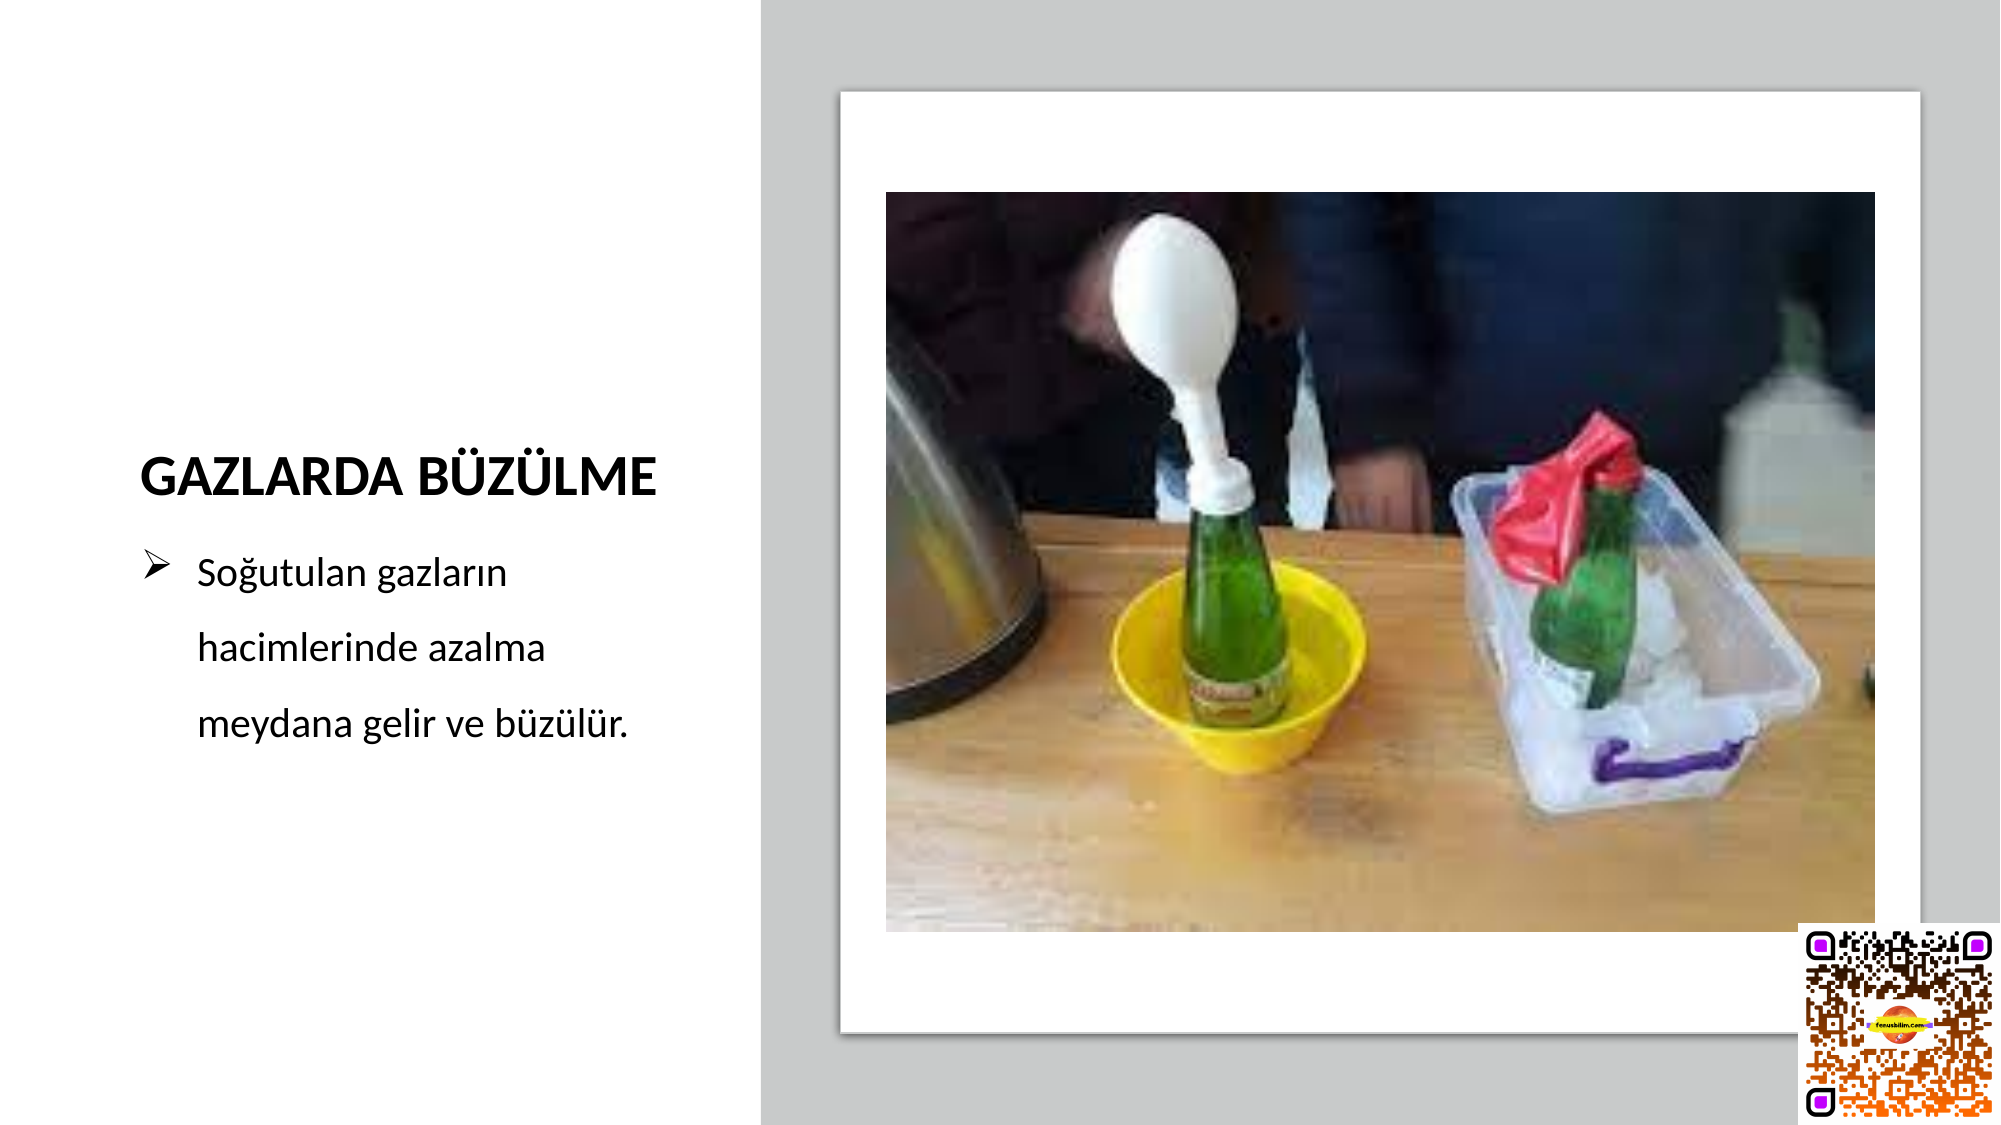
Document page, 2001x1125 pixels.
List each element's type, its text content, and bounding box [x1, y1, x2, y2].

text_box [760, 0, 2000, 1125]
text_box GAZLARDA BÜZÜLME Soğutulan gazların hacimlerinde azalma meydana gelir ve büzülür. [125, 395, 701, 820]
picture [886, 192, 2000, 1125]
text_box [839, 90, 1922, 1034]
